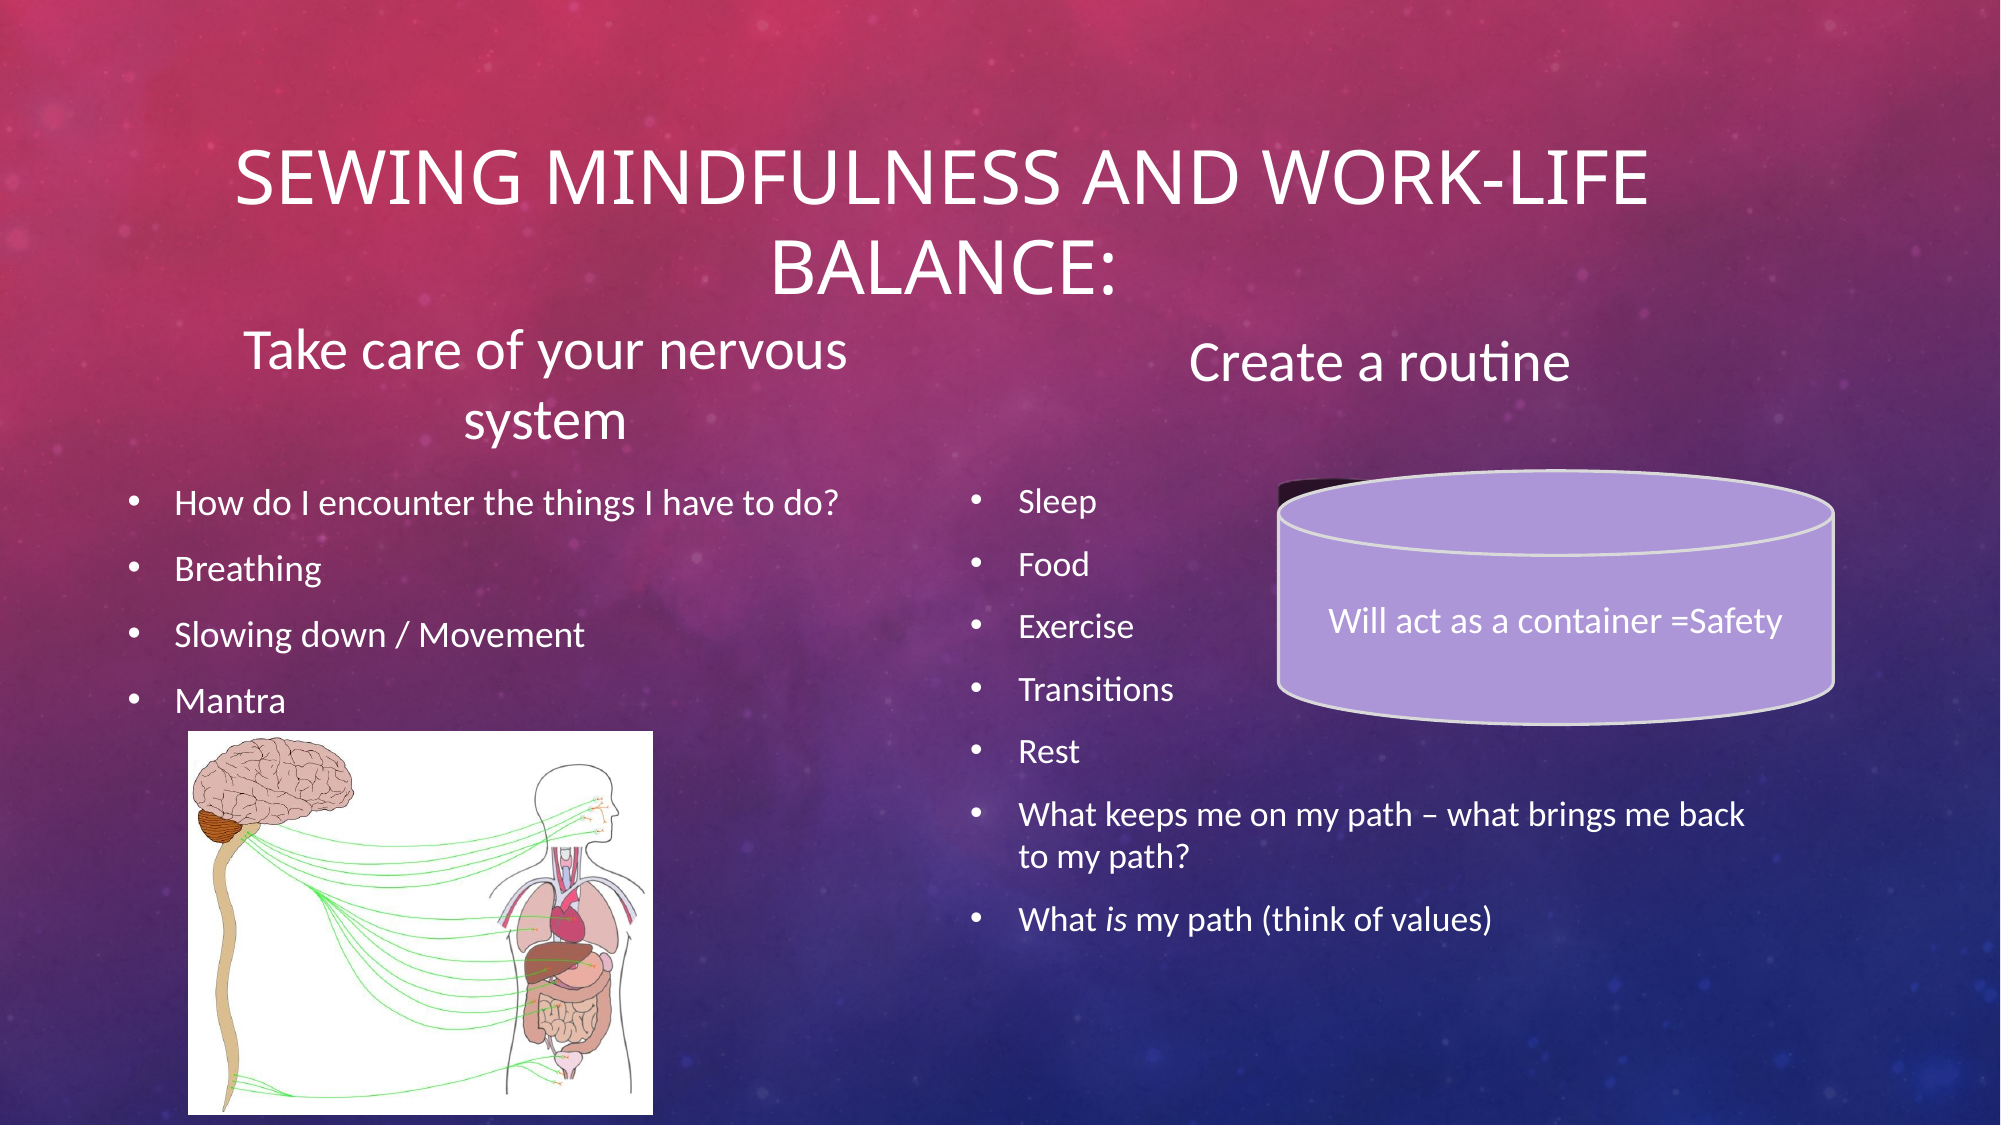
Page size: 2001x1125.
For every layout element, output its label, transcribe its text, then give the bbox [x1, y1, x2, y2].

text_box Will act as a container =Safety [1276, 469, 1835, 727]
picture [0, 0, 2001, 1125]
list Sleep Food Exercise Transitions Rest What keeps me on my path – what brings me back to my path? What is my path (think of values) [955, 470, 1775, 950]
title Sewing mindfulness and work-life balance: [112, 99, 1775, 339]
list Take care of your nervous system [159, 363, 933, 459]
list Create a routine [999, 305, 1775, 401]
list How do I encounter the things I have to do? Breathing Slowing down / Movement Mantra [112, 470, 933, 950]
